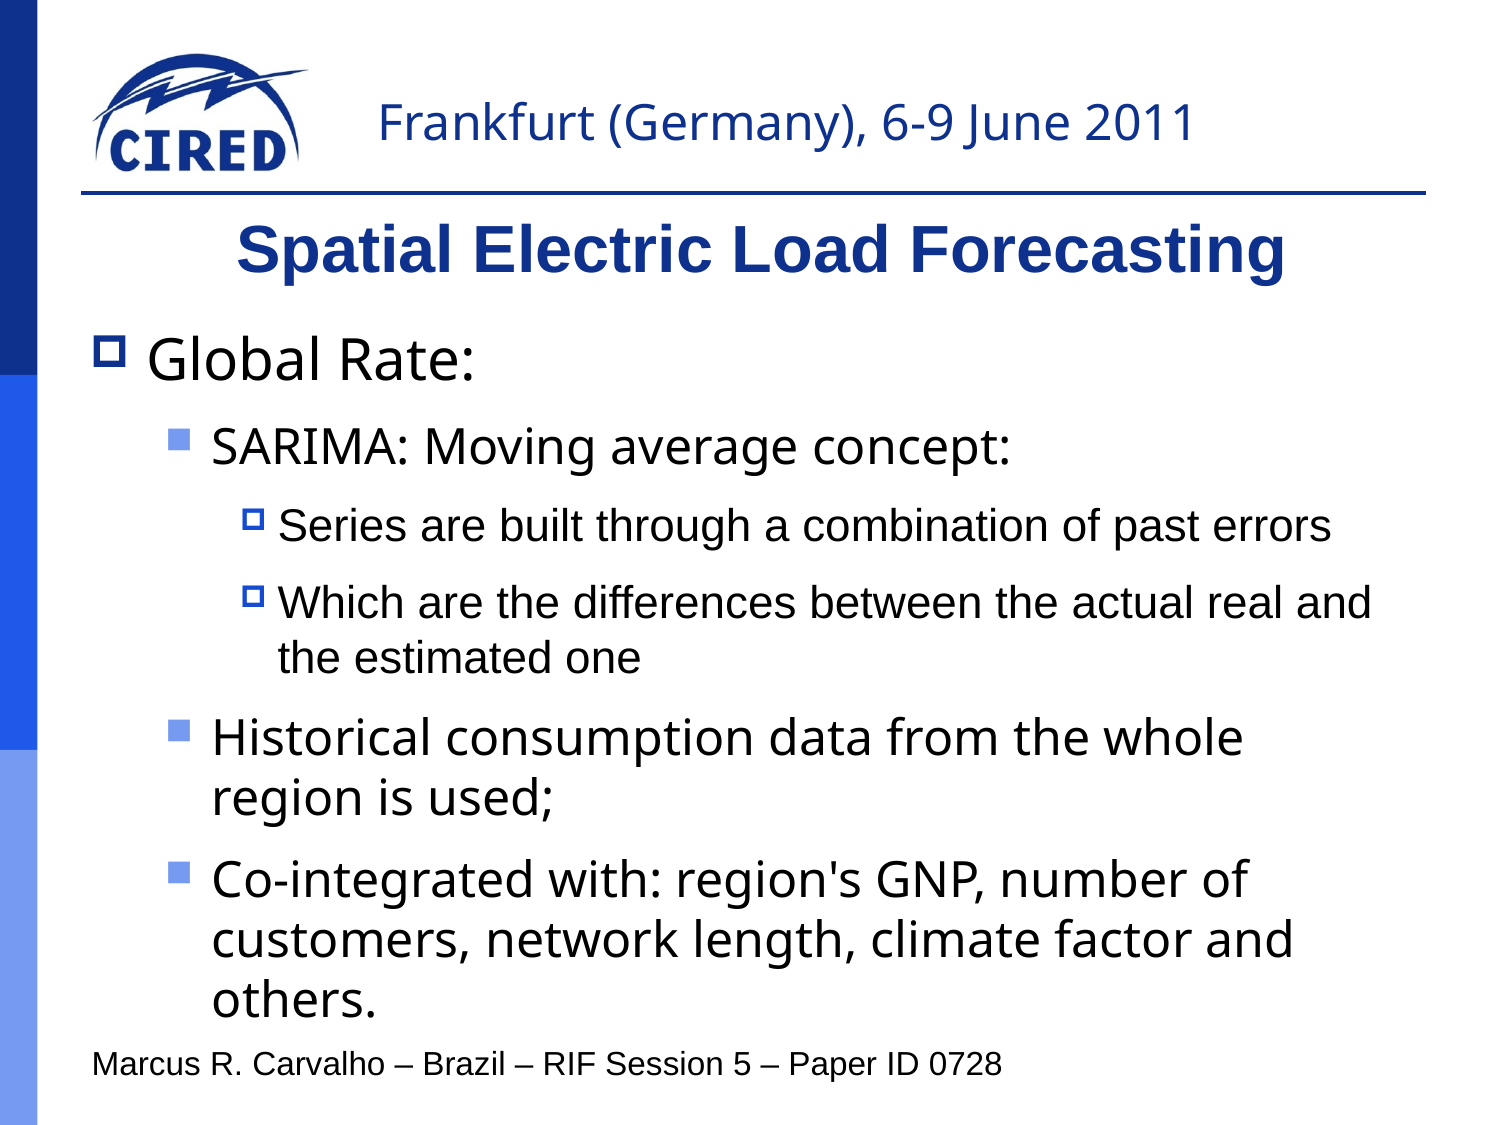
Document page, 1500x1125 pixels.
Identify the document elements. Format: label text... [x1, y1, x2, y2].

text_box Marcus R. Carvalho – Brazil – RIF Session 5 – Paper ID 0728 [76, 1034, 1259, 1090]
list Global Rate: SARIMA: Moving average concept: Series are built through a combination of past errors Which are the differences between the actual real and the estimated one Historical consumption data from the whole region is used; Co-integrated with: region's GNP, number of customers, network length, climate factor and others. [74, 314, 1426, 1024]
picture [92, 53, 309, 172]
text_box Spatial Electric Load Forecasting [88, 207, 1436, 295]
